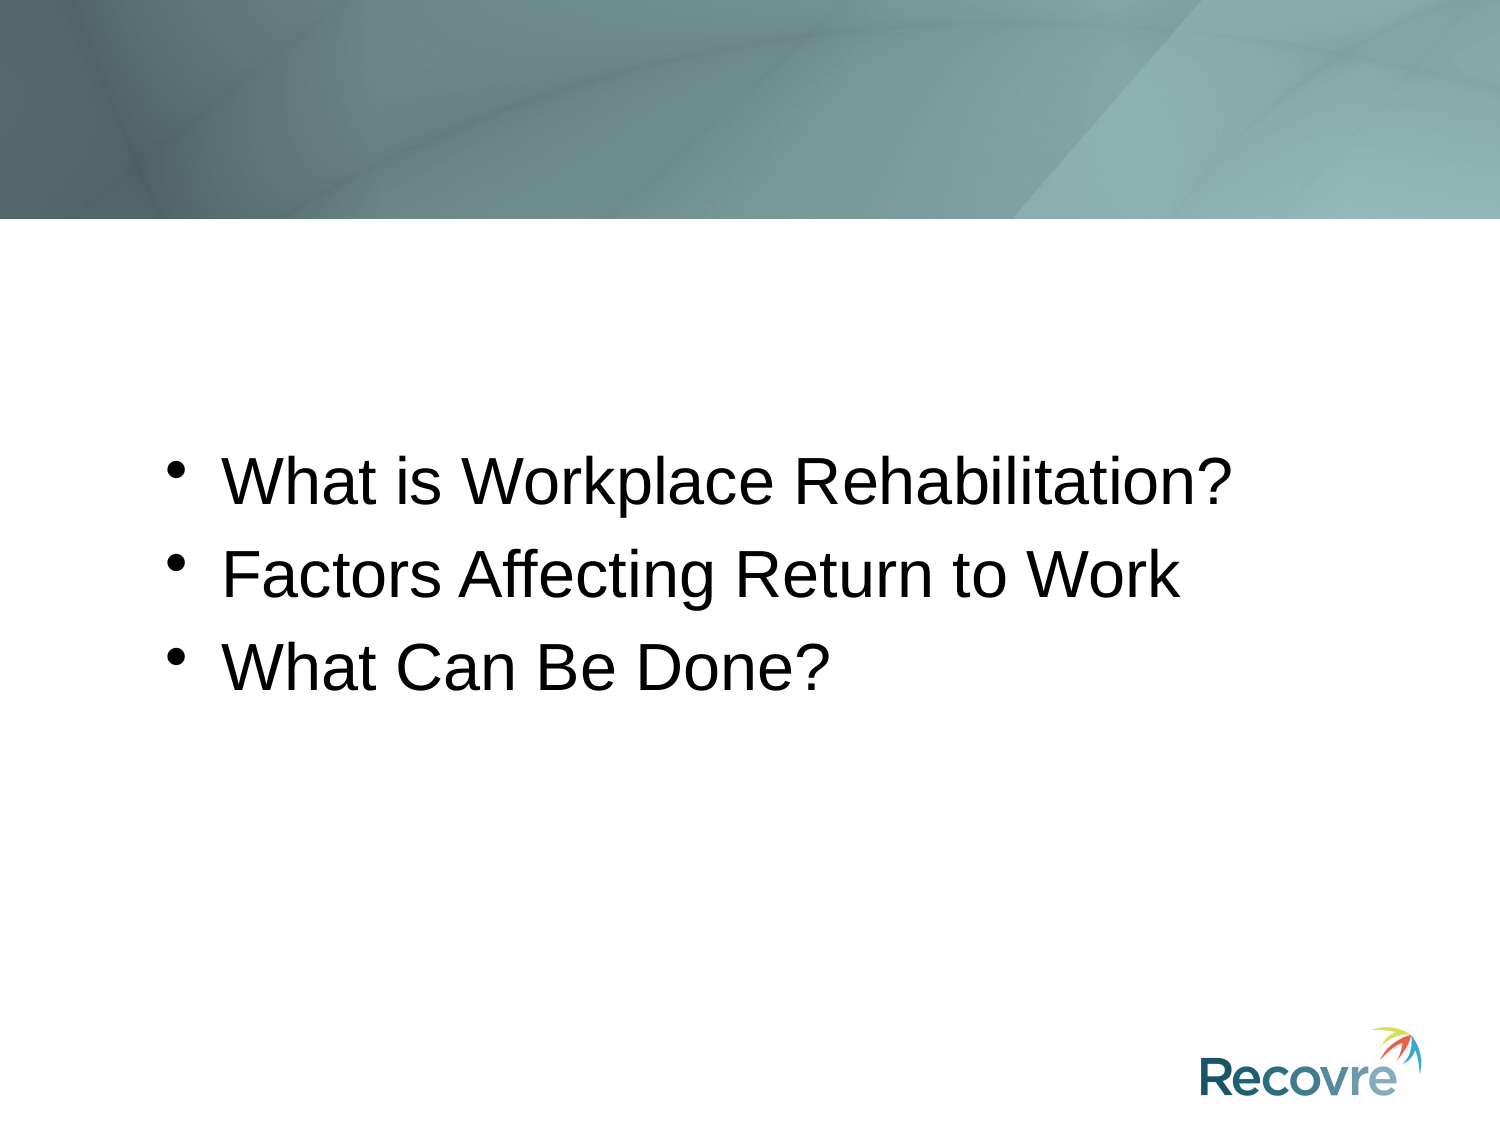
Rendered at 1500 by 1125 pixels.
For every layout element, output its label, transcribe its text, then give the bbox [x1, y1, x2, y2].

list What is Workplace Rehabilitation? Factors Affecting Return to Work What Can Be Done? [149, 243, 1500, 987]
picture [1198, 1023, 1422, 1099]
